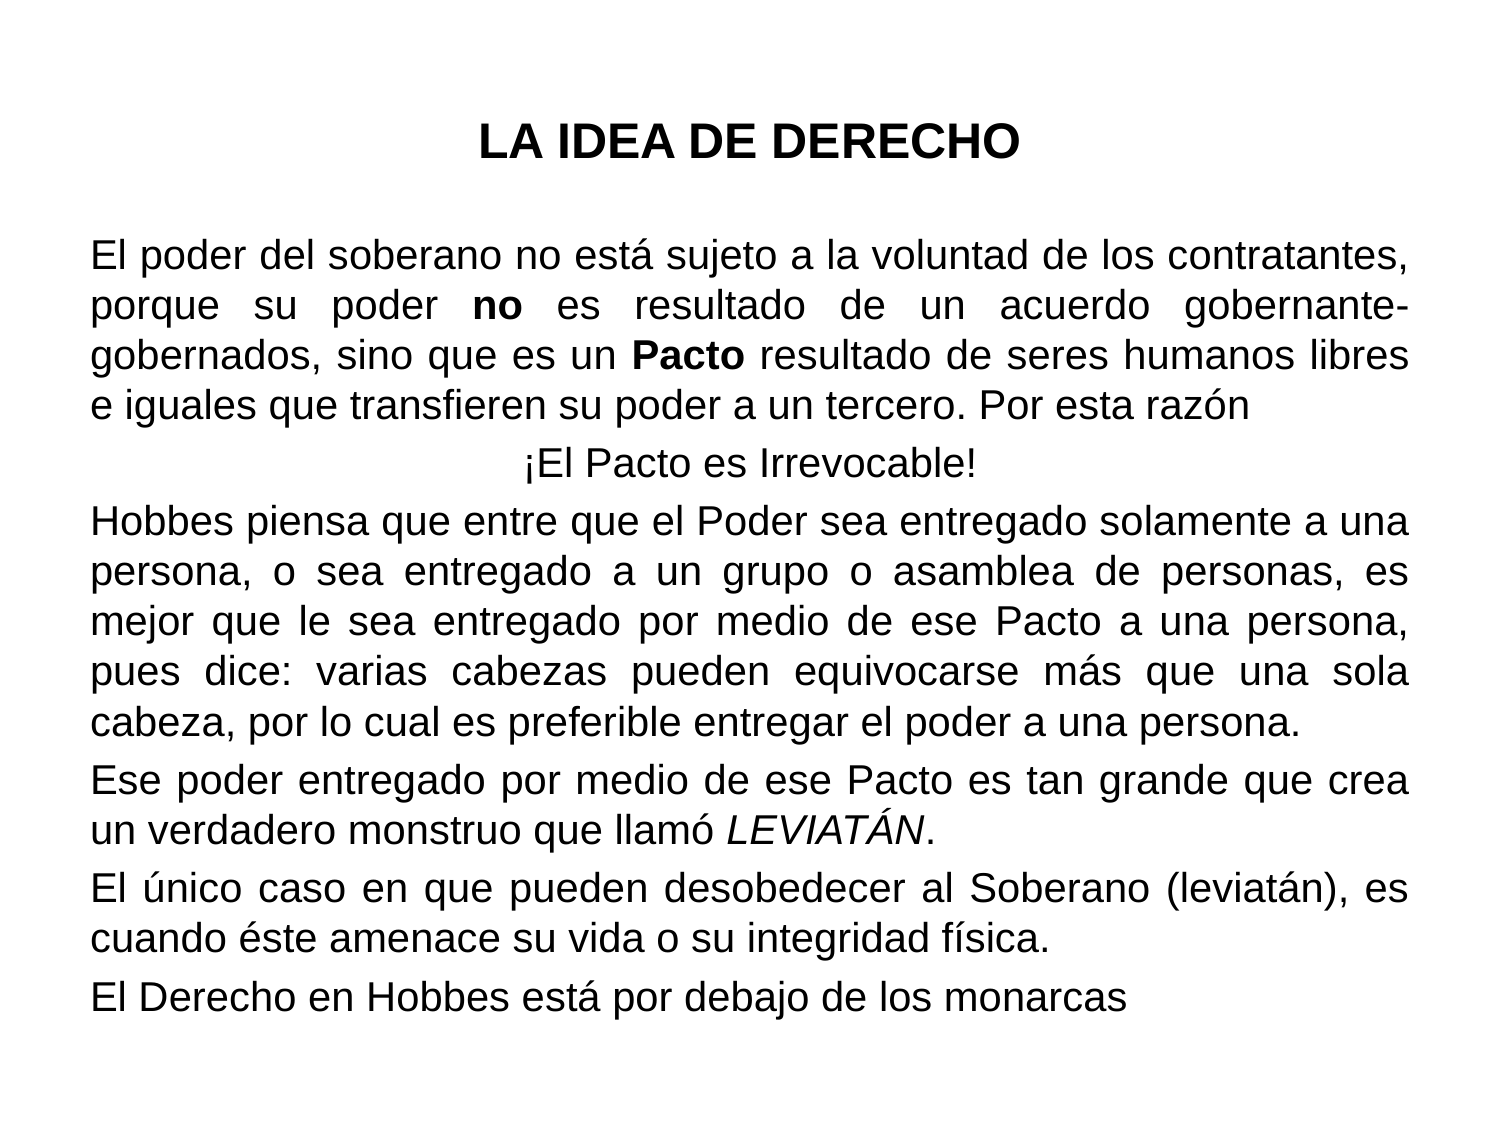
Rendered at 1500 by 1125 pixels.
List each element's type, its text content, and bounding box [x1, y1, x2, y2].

title LA IDEA DE DERECHO [75, 45, 1425, 219]
list El poder del soberano no está sujeto a la voluntad de los contratantes, porque su poder no es resultado de un acuerdo gobernante-gobernados, sino que es un Pacto resultado de seres humanos libres e iguales que transfieren su poder a un tercero. Por esta razón ¡El Pacto es Irrevocable! Hobbes piensa que entre que el Poder sea entregado solamente a una persona, o sea entregado a un grupo o asamblea de personas, es mejor que le sea entregado por medio de ese Pacto a una persona, pues dice: varias cabezas pueden equivocarse más que una sola cabeza, por lo cual es preferible entregar el poder a una persona. Ese poder entregado por medio de ese Pacto es tan grande que crea un verdadero monstruo que llamó LEVIATÁN. El único caso en que pueden desobedecer al Soberano (leviatán), es cuando éste amenace su vida o su integridad física. El Derecho en Hobbes está por debajo de los monarcas [75, 219, 1425, 1035]
